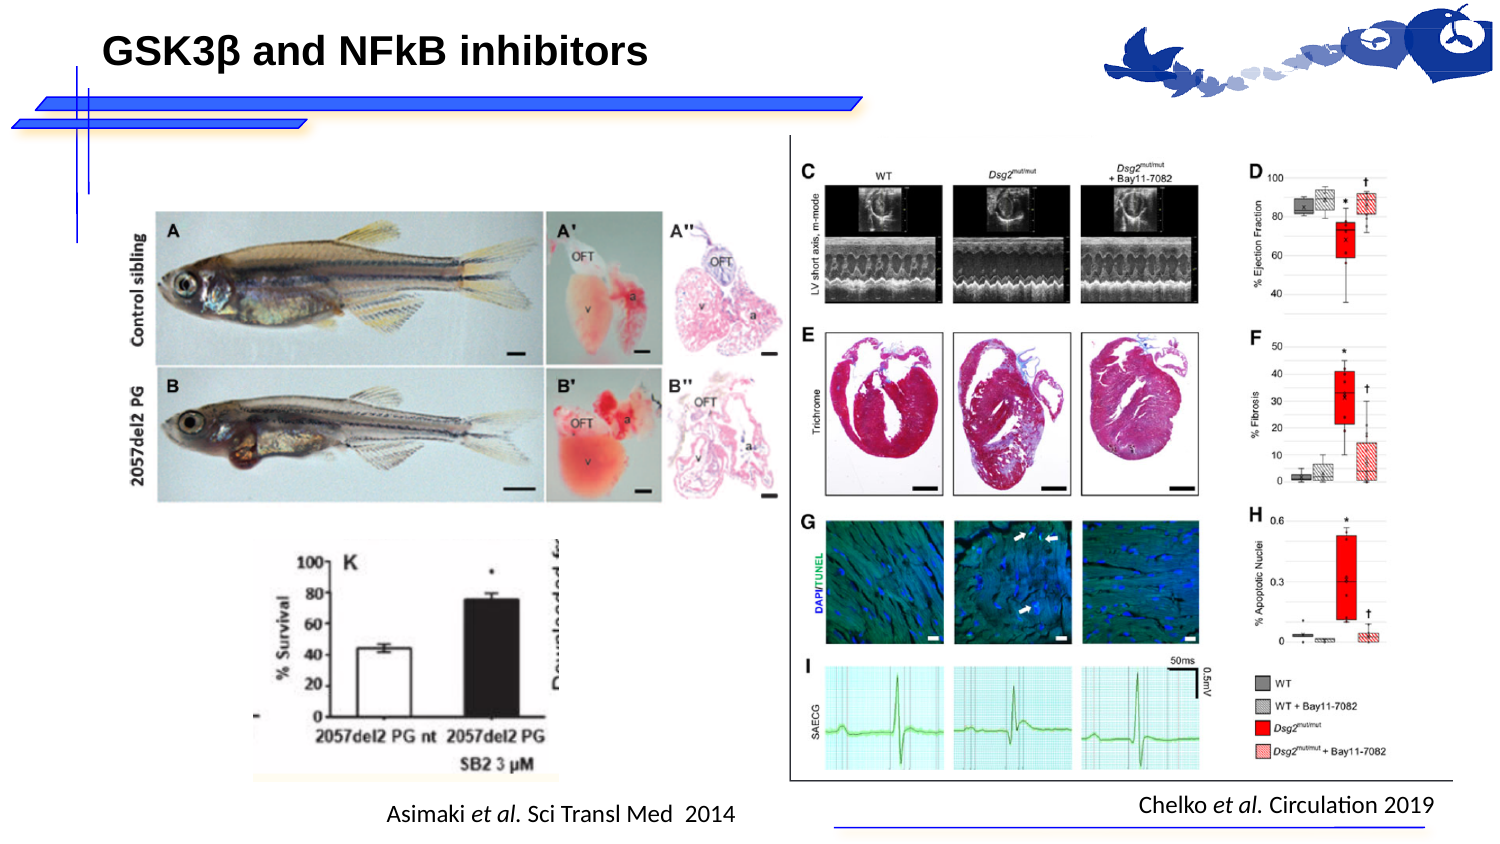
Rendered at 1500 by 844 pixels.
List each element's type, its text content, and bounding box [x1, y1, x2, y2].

title GSK3β and NFkB inhibitors [86, 0, 1093, 113]
text_box Chelko et al. Circulation 2019 [1124, 781, 1500, 827]
picture [253, 539, 559, 782]
picture [111, 135, 1453, 782]
picture [1093, 1, 1500, 113]
text_box Asimaki et al. Sci Transl Med 2014 [371, 789, 866, 835]
